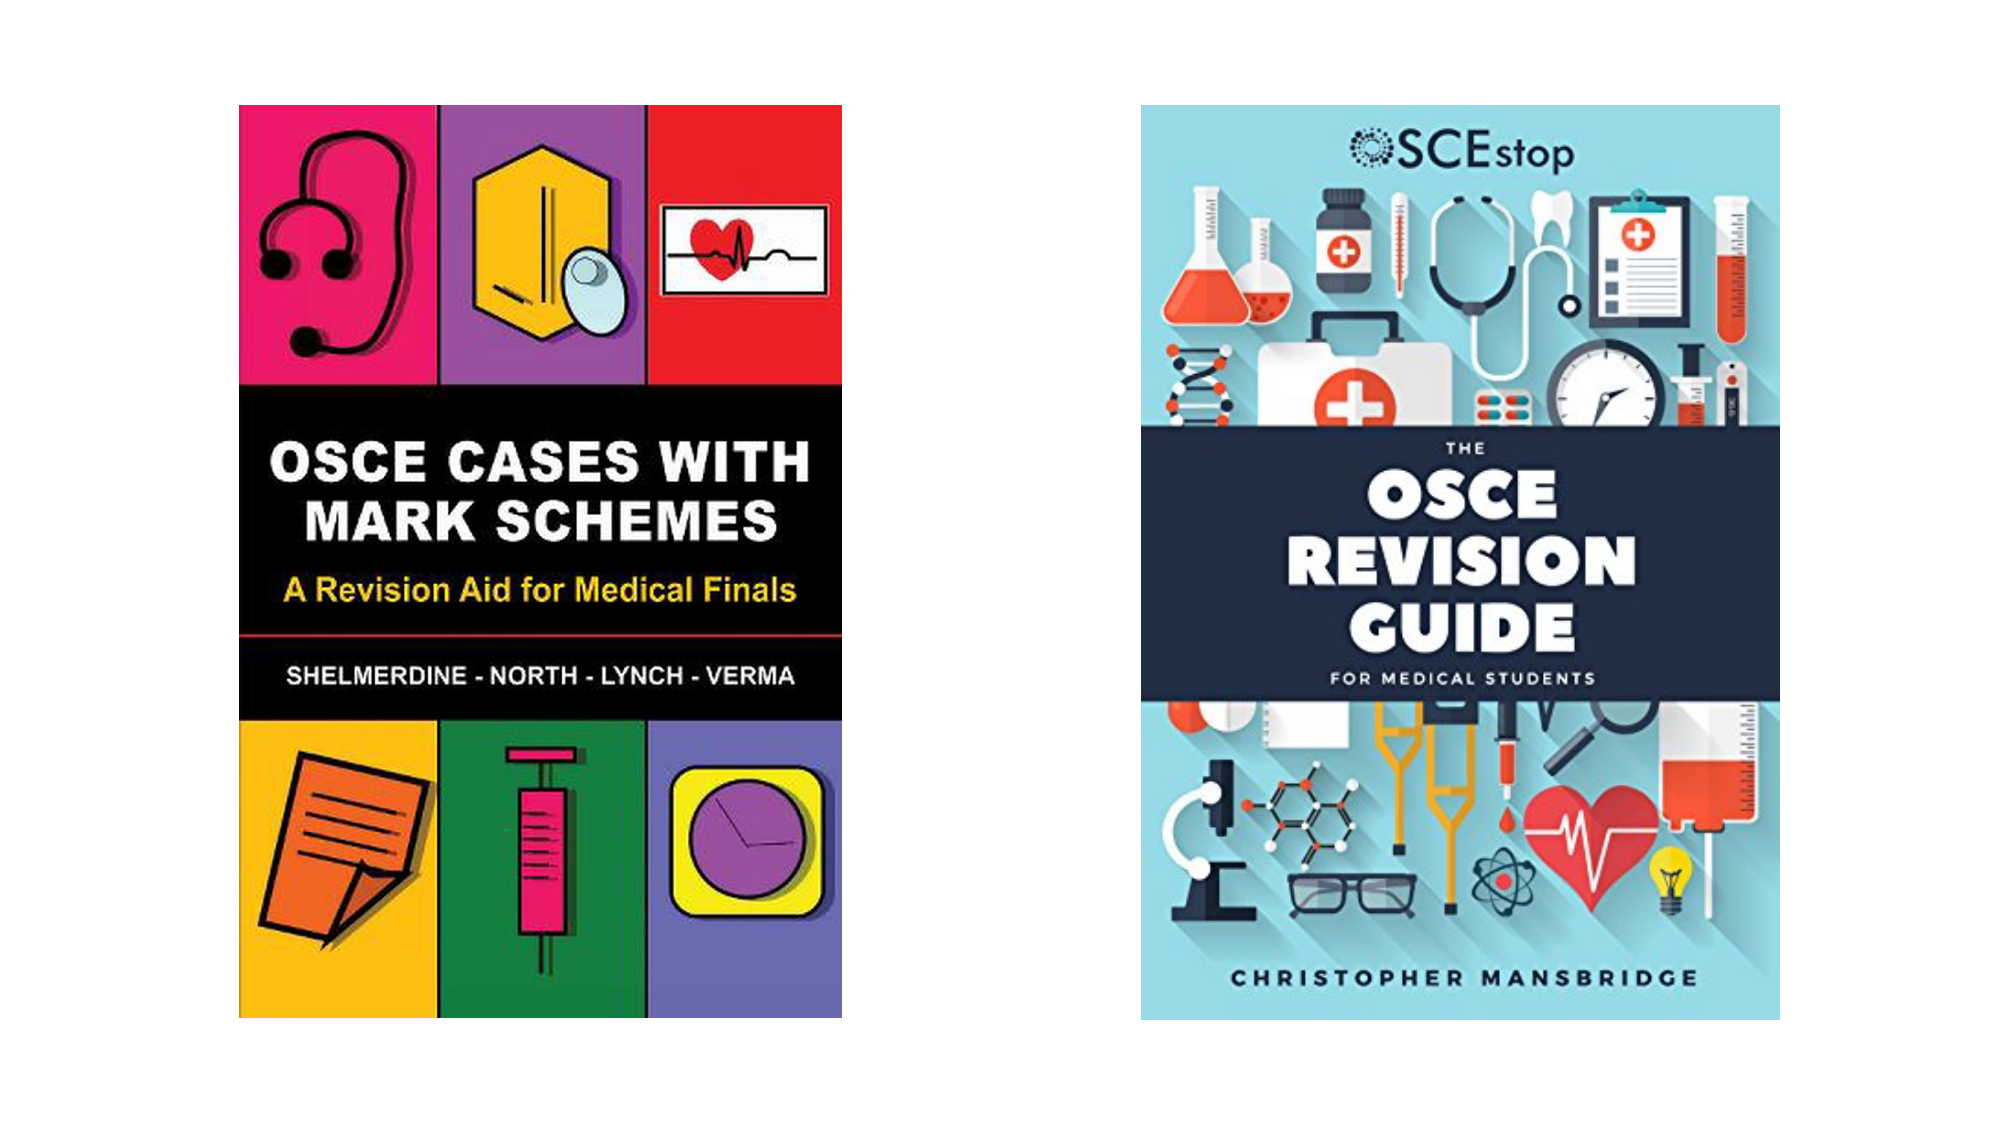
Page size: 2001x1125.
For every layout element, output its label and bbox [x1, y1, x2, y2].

picture [1141, 105, 1780, 1020]
picture [239, 105, 842, 1018]
